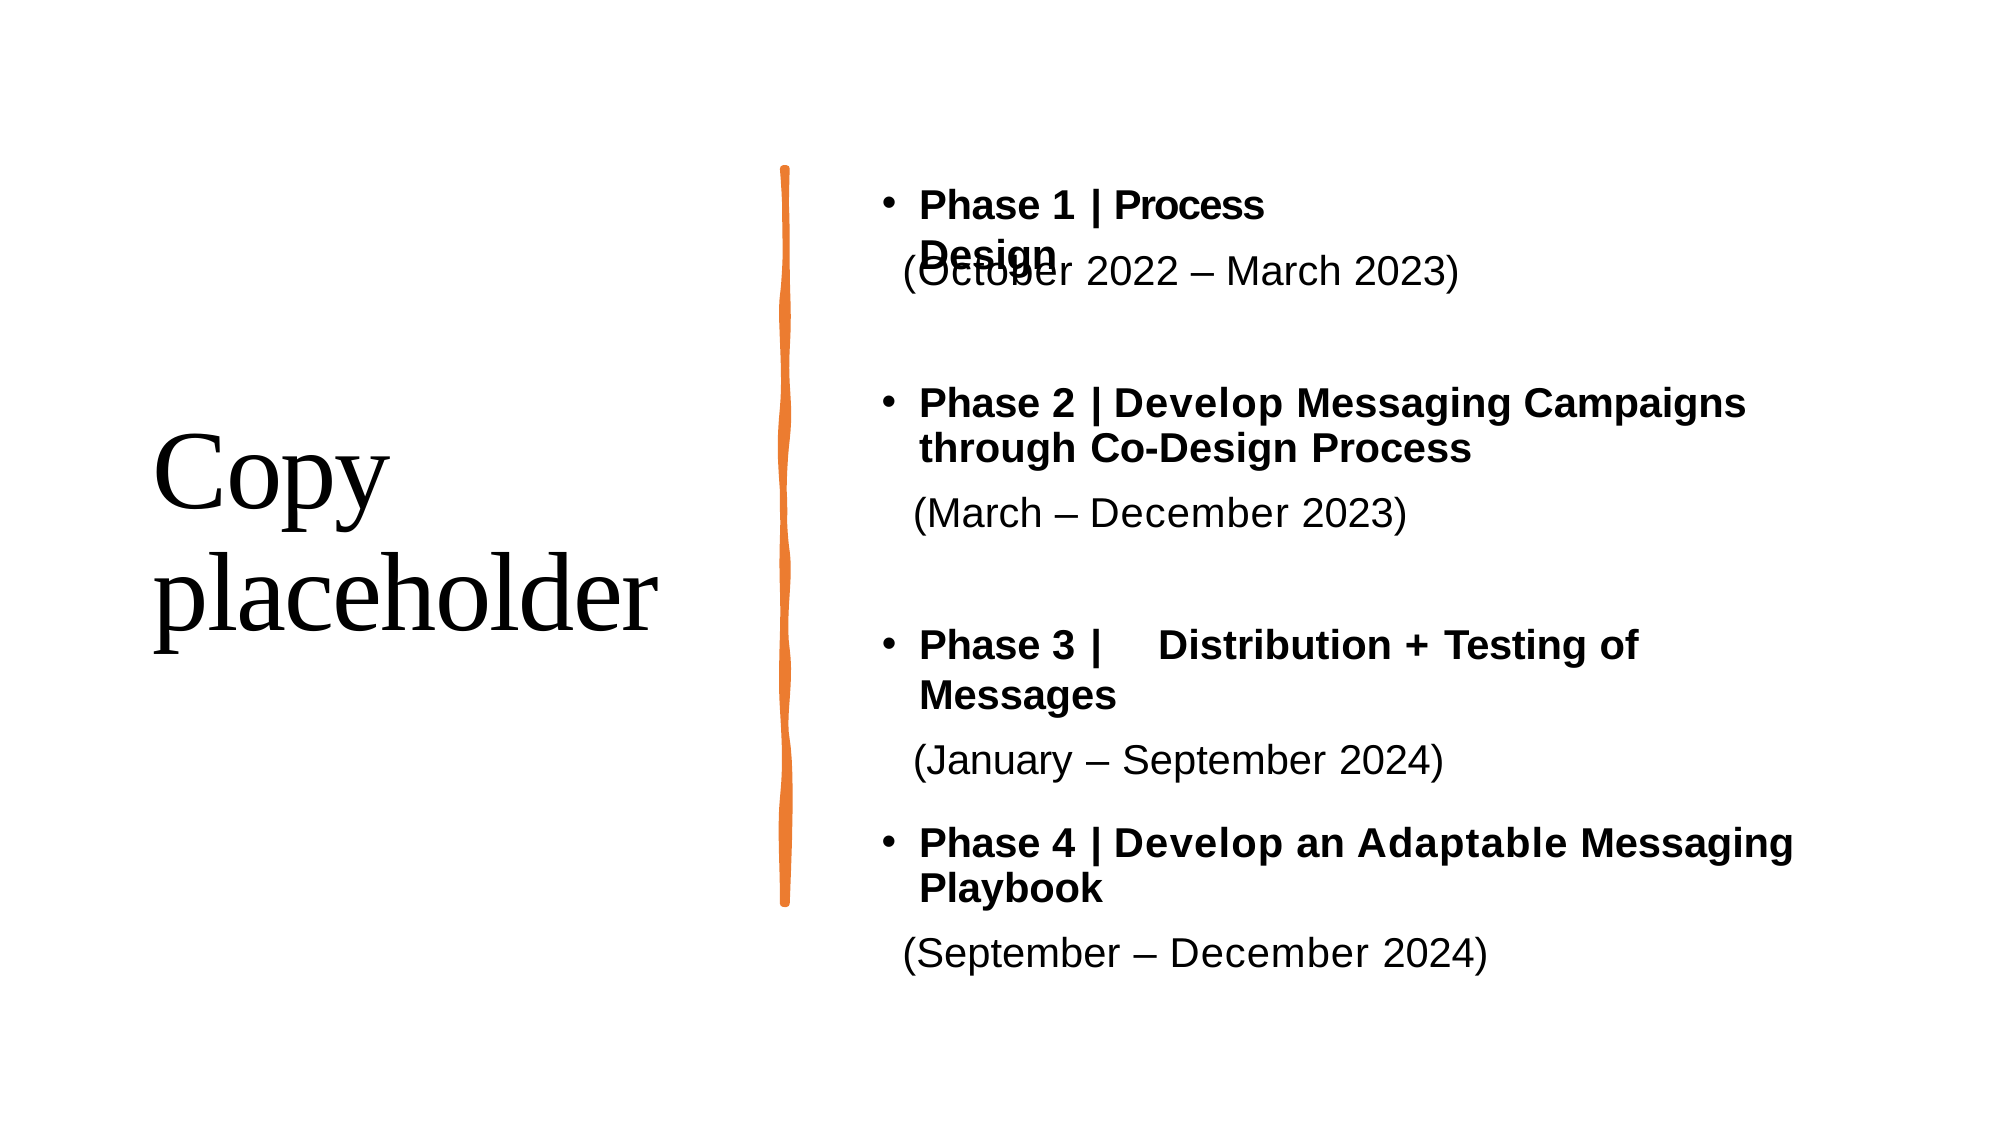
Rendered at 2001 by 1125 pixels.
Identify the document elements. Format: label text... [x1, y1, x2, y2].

text_box Phase 3 | Distribution + Testing of Messages (January – September 2024) [879, 600, 1819, 784]
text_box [777, 164, 793, 908]
text_box Phase 1 | Process Design [879, 175, 1415, 278]
title (October 2022 – March 2023) [900, 241, 1462, 373]
text_box Copy placeholder [150, 392, 705, 653]
text_box Phase 2 | Develop Messaging Campaigns through Co-Design Process (March – December 2023) [879, 373, 1750, 536]
text_box Phase 4 | Develop an Adaptable Messaging Playbook (September – December 2024) [879, 813, 1796, 976]
